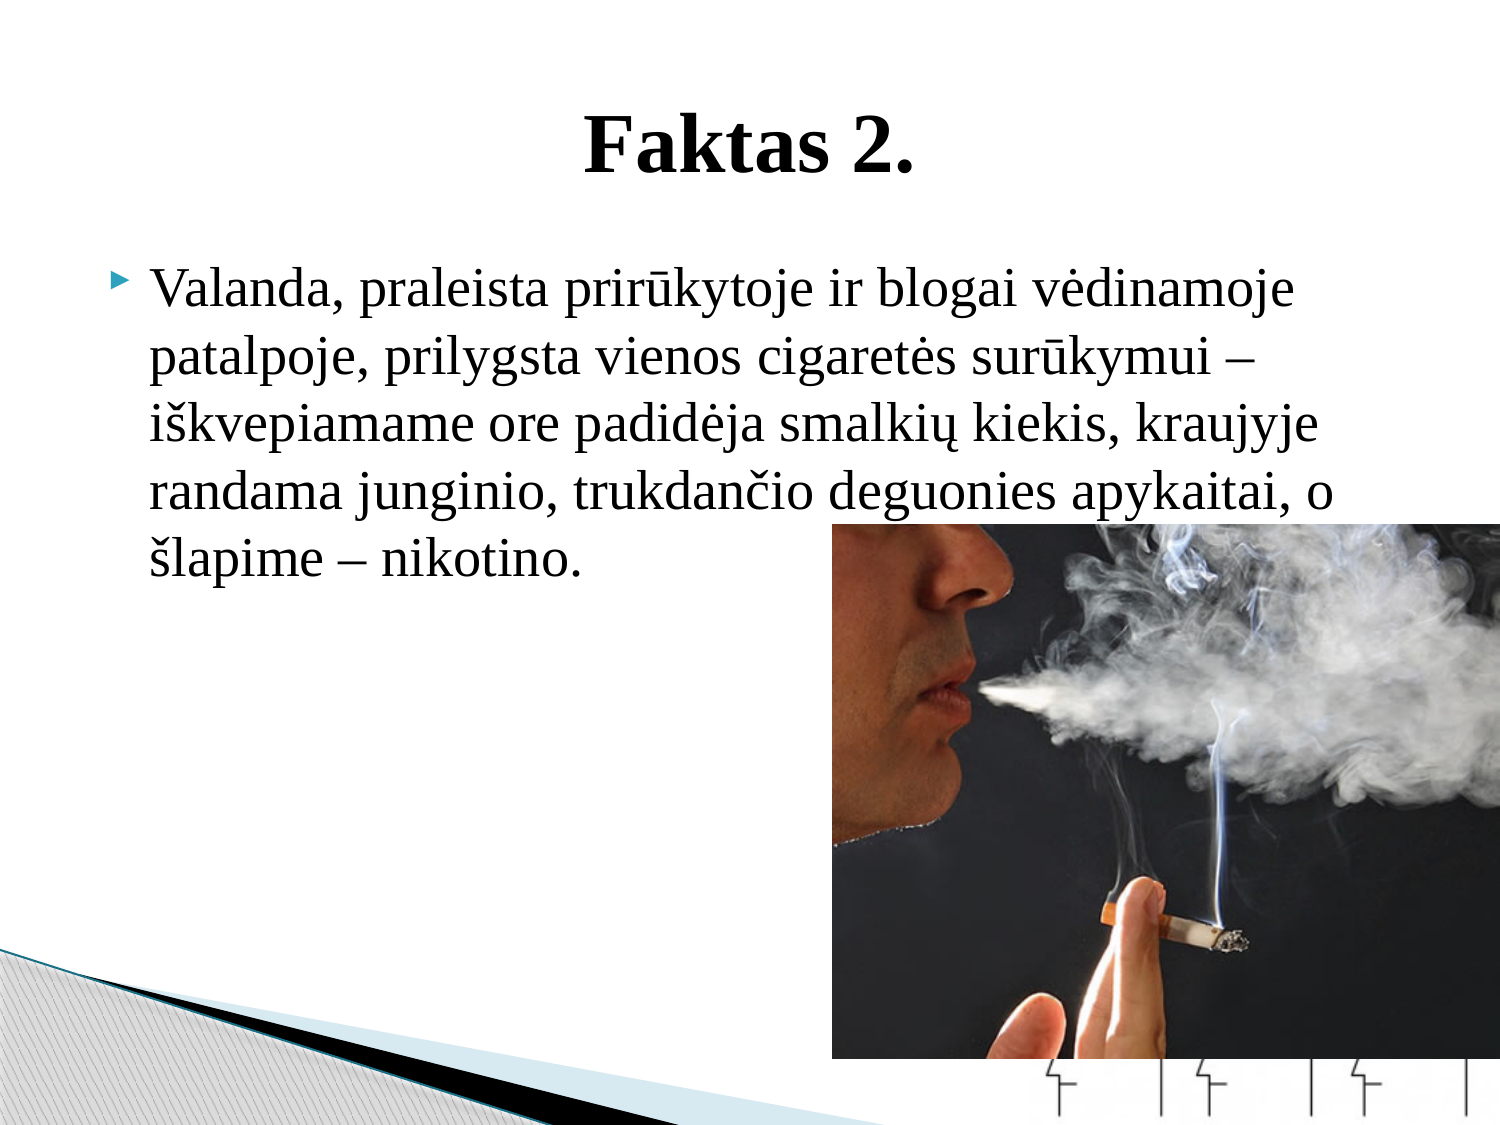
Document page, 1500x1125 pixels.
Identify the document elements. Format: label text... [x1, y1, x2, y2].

title Faktas 2. [75, 45, 1425, 233]
picture [831, 523, 1500, 1125]
list Valanda, praleista prirūkytoje ir blogai vėdinamoje patalpoje, prilygsta vienos cigaretės surūkymui – iškvepiamame ore padidėja smalkių kiekis, kraujyje randama junginio, trukdančio deguonies apykaitai, o šlapime – nikotino. [75, 243, 1425, 986]
